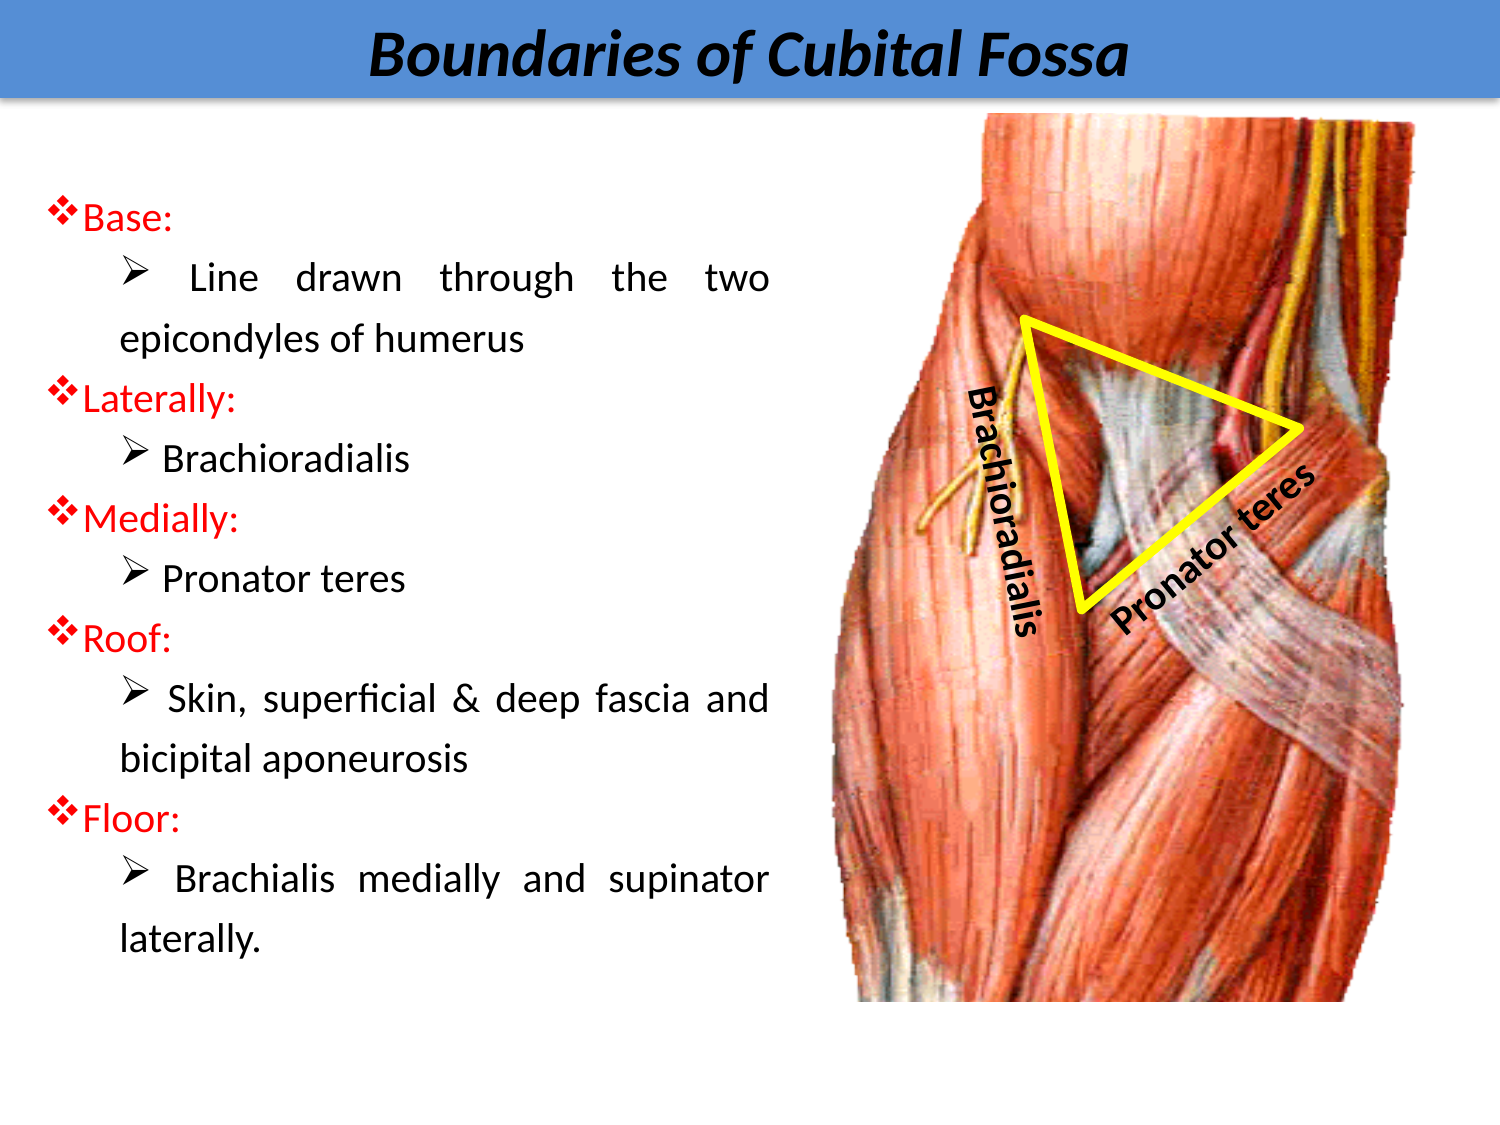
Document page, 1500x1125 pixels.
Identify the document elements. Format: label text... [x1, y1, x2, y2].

title Boundaries of Cubital Fossa [0, 0, 1500, 98]
list Base: Line drawn through the two epicondyles of humerus Laterally: Brachioradialis Medially: Pronator teres Roof: Skin, superficial & deep fascia and bicipital aponeurosis Floor: Brachialis medially and supinator laterally. [27, 171, 787, 1049]
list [808, 113, 1422, 1002]
